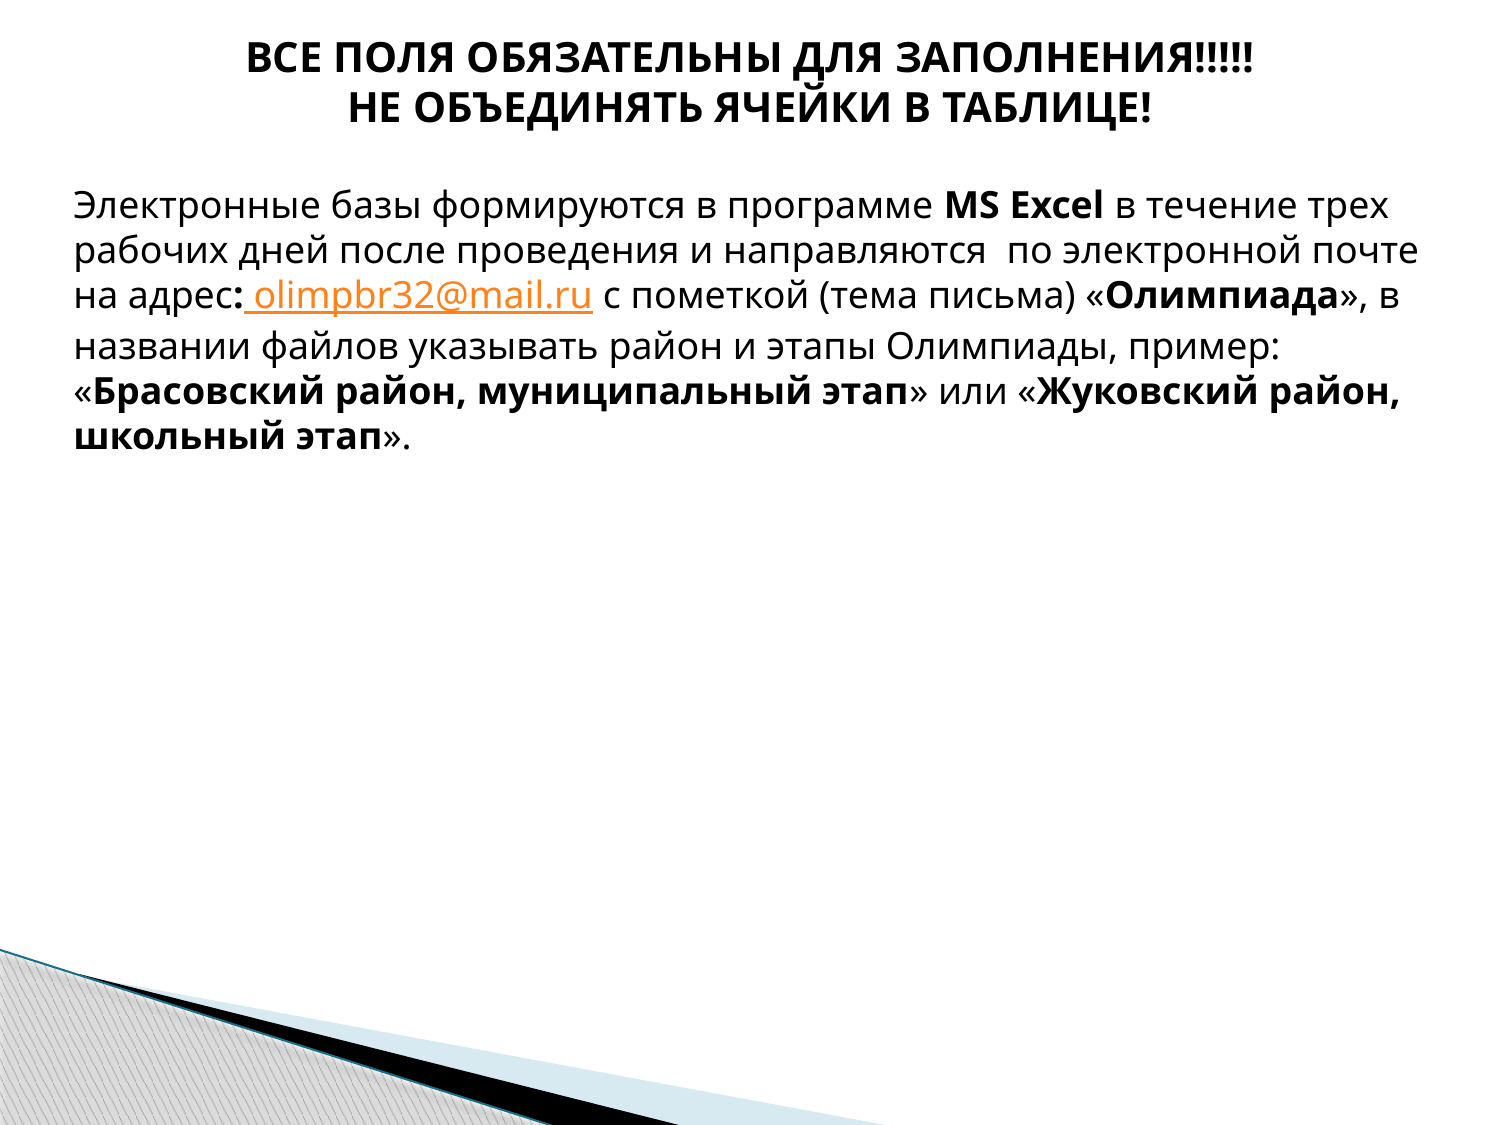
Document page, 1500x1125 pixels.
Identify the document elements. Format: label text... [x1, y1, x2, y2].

text_box ВСЕ ПОЛЯ ОБЯЗАТЕЛЬНЫ ДЛЯ ЗАПОЛНЕНИЯ!!!!! НЕ ОБЪЕДИНЯТЬ ЯЧЕЙКИ В ТАБЛИЦЕ! Электронные базы формируются в программе MS Excel в течение трех рабочих дней после проведения и направляются по электронной почте на адрес: olimpbr32@mail.ru с пометкой (тема письма) «Олимпиада», в названии файлов указывать район и этапы Олимпиады, пример: «Брасовский район, муниципальный этап» или «Жуковский район, школьный этап». [58, 23, 1442, 465]
